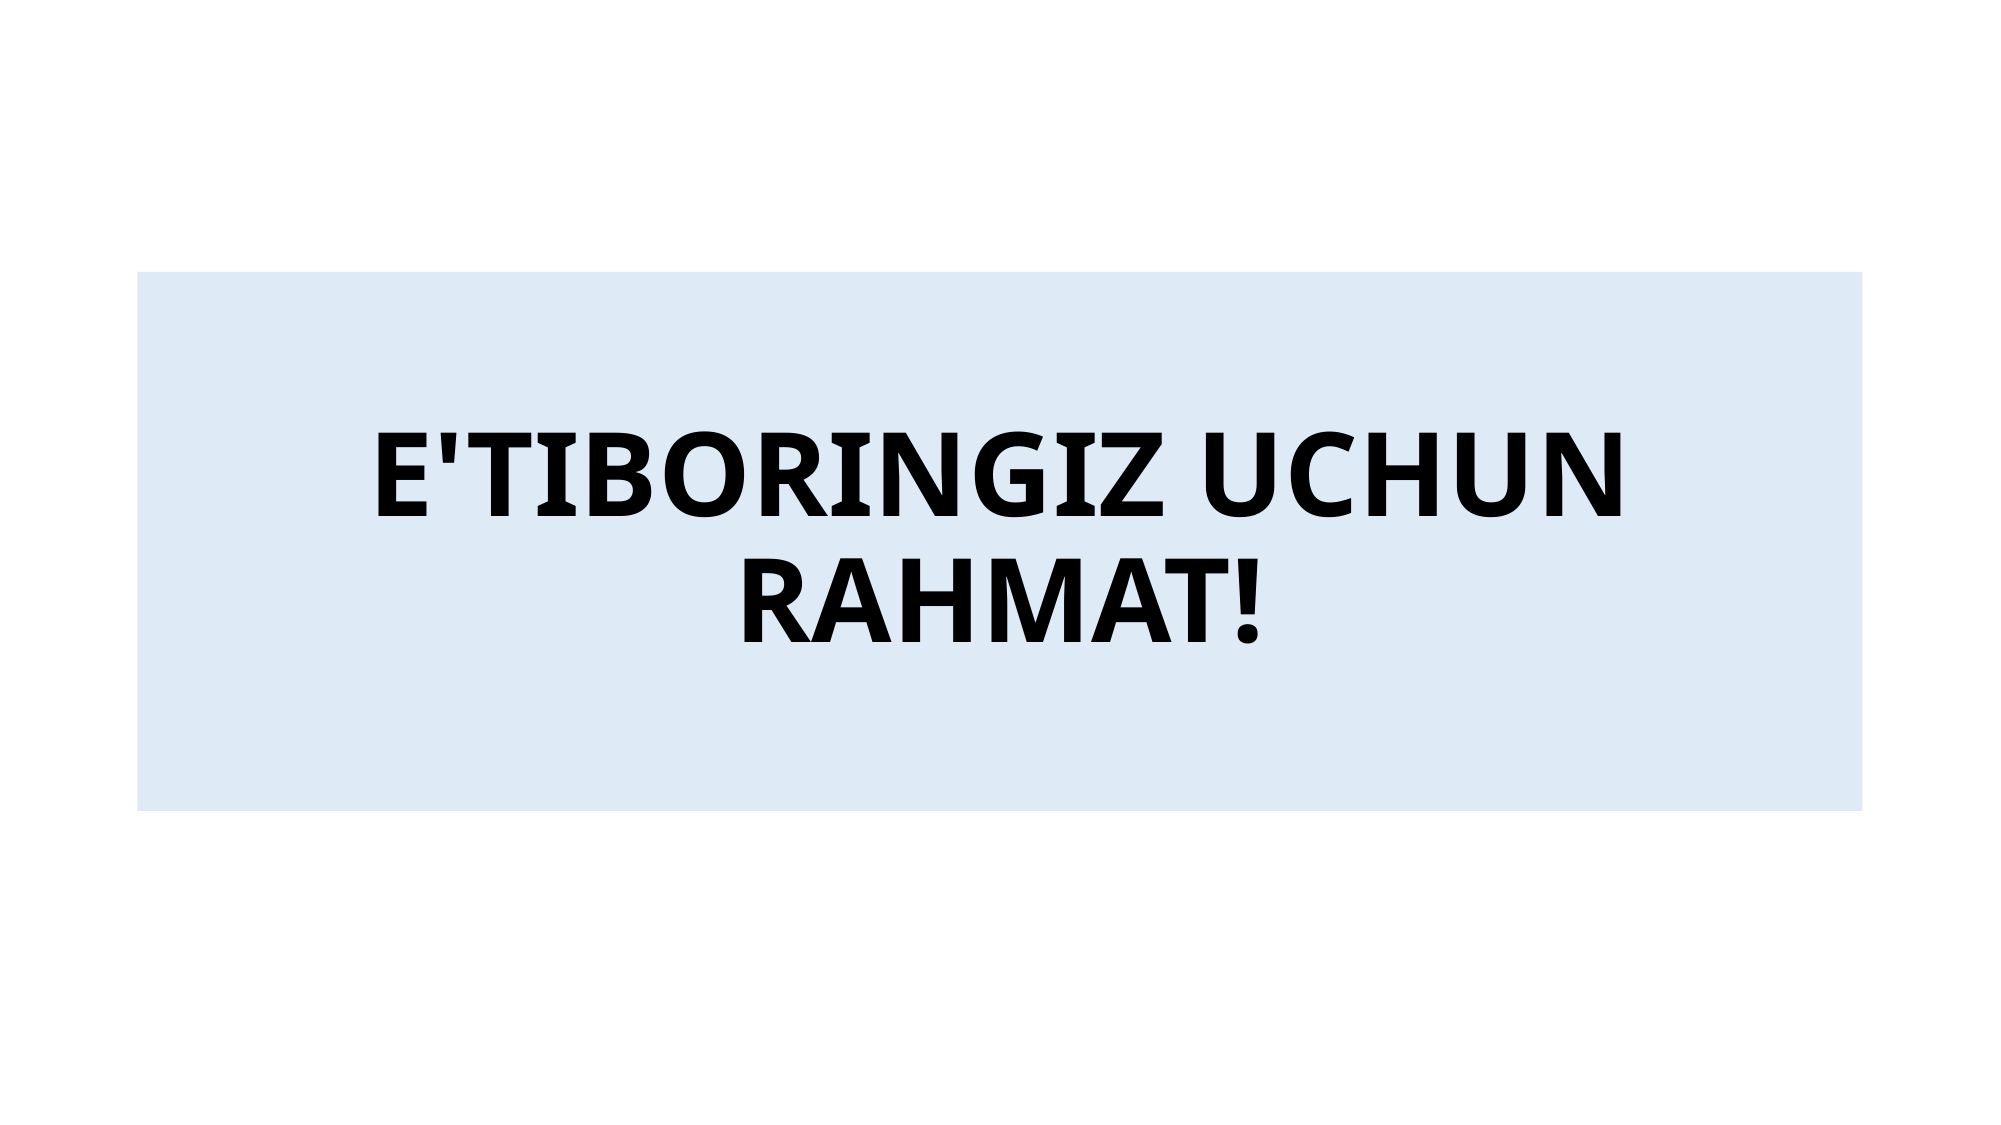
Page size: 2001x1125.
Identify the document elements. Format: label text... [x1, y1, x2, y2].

title E'TIBORINGIZ UCHUN RAHMAT! [137, 271, 1863, 811]
